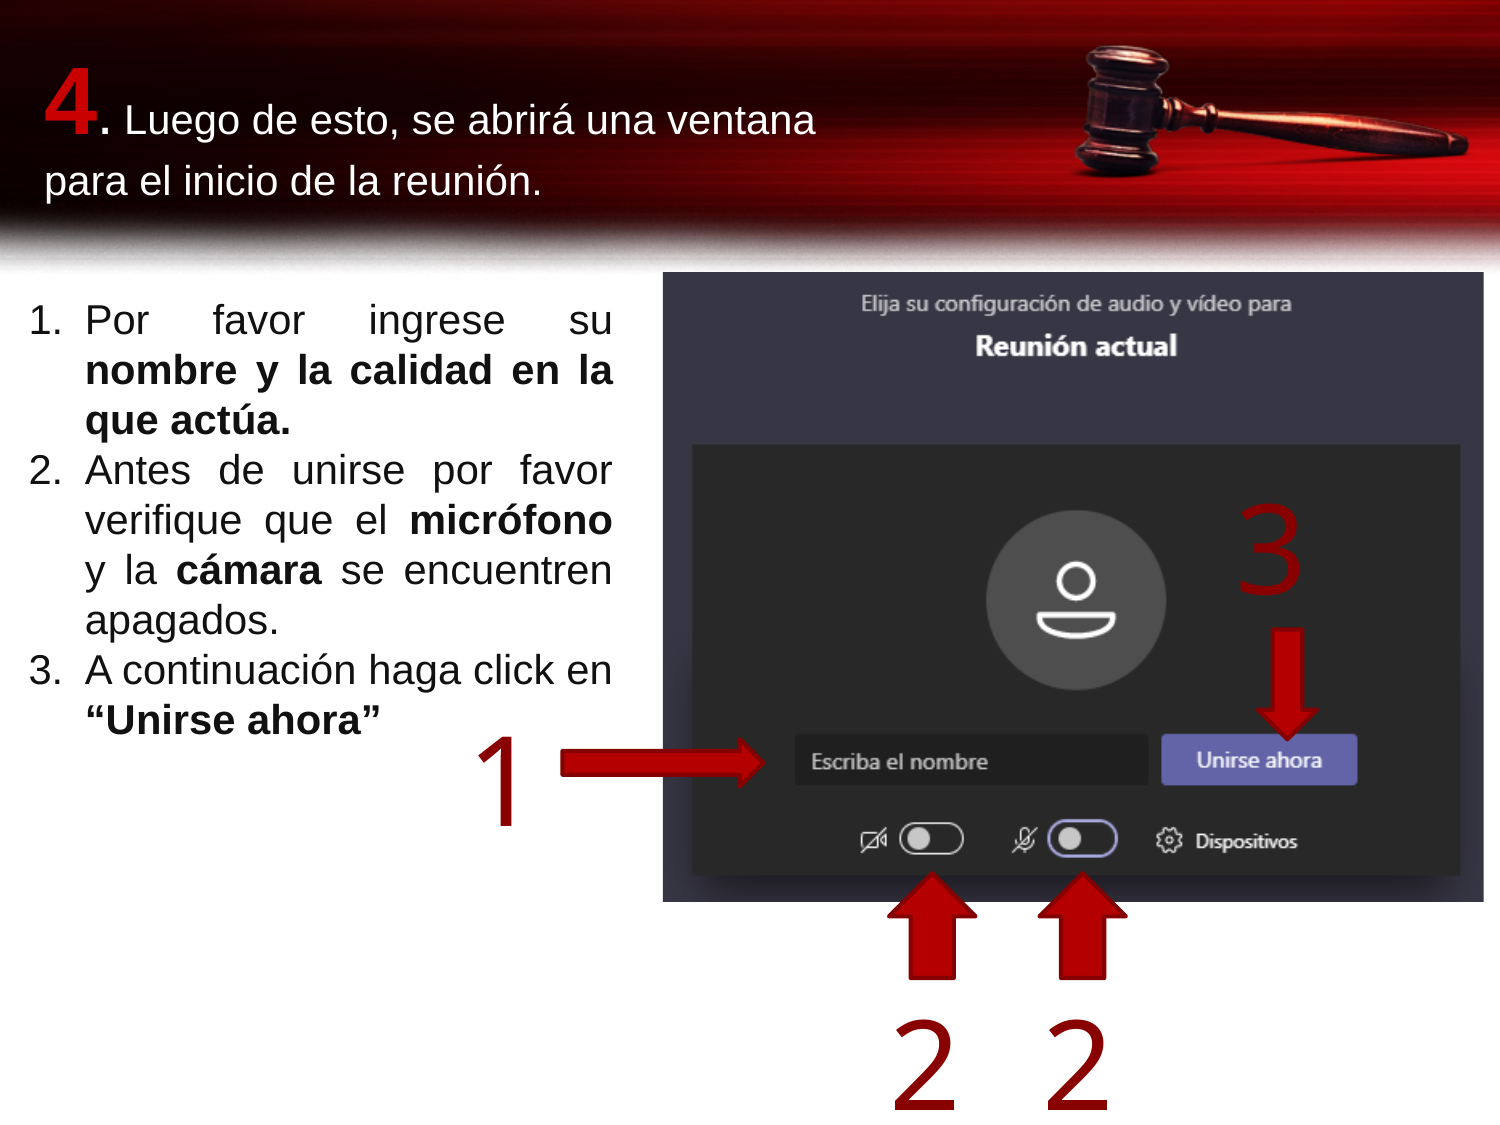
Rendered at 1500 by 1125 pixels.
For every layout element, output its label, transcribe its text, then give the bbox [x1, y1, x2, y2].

text_box 2 [1027, 977, 1138, 1125]
text_box 2 [874, 977, 981, 1125]
text_box [560, 748, 657, 777]
text_box 1 [453, 693, 549, 859]
picture [0, 0, 1500, 1125]
text_box [1037, 910, 1128, 977]
text_box Por favor ingrese su nombre y la calidad en la que actúa. Antes de unirse por favor verifique que el micrófono y la cámara se encuentren apagados. A continuación haga click en “Unirse ahora” [13, 285, 628, 751]
text_box 4. Luego de esto, se abrirá una ventana para el inicio de la reunión. [29, 30, 881, 211]
text_box [887, 910, 978, 977]
